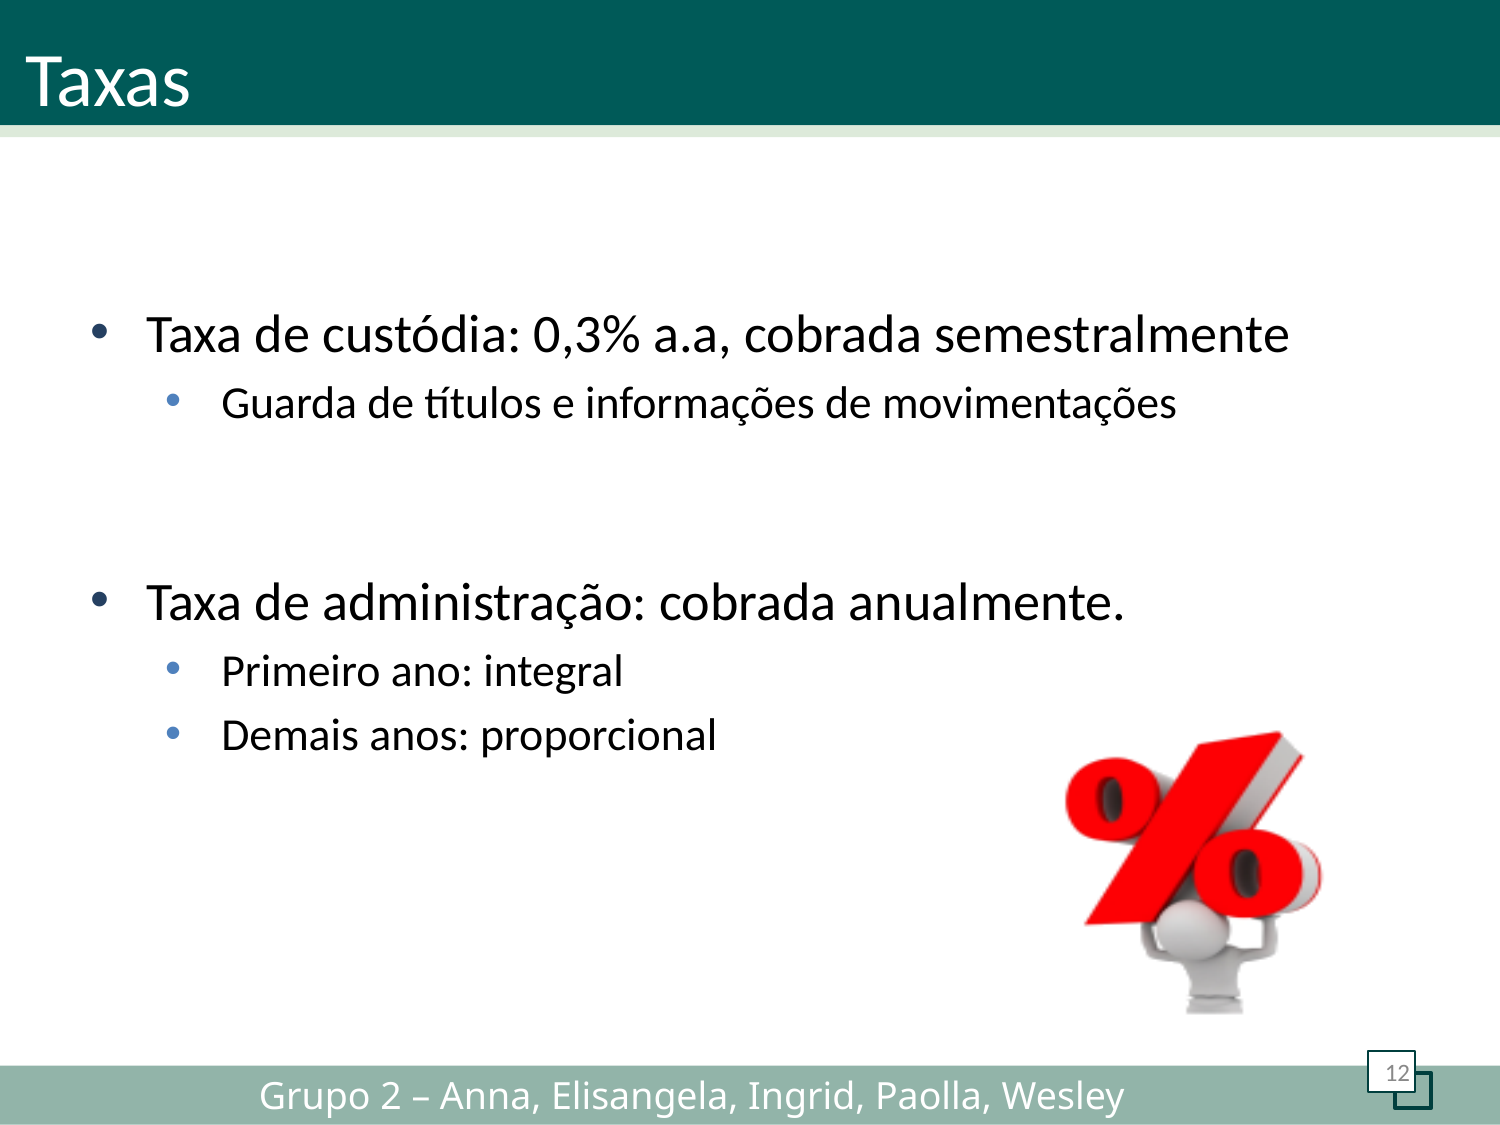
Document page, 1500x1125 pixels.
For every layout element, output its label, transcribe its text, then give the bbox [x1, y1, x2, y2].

text_box 12 [1074, 1041, 1425, 1102]
text_box [0, 0, 1500, 123]
text_box [1393, 1071, 1433, 1110]
text_box Taxas [10, 21, 1329, 129]
text_box Grupo 2 – Anna, Elisangela, Ingrid, Paolla, Wesley [13, 1064, 1371, 1124]
text_box [0, 123, 1500, 139]
text_box [0, 1064, 1500, 1125]
list Taxa de custódia: 0,3% a.a, cobrada semestralmente Guarda de títulos e informações de movimentações Taxa de administração: cobrada anualmente. Primeiro ano: integral Demais anos: proporcional [75, 290, 1425, 934]
picture [1045, 727, 1335, 1018]
